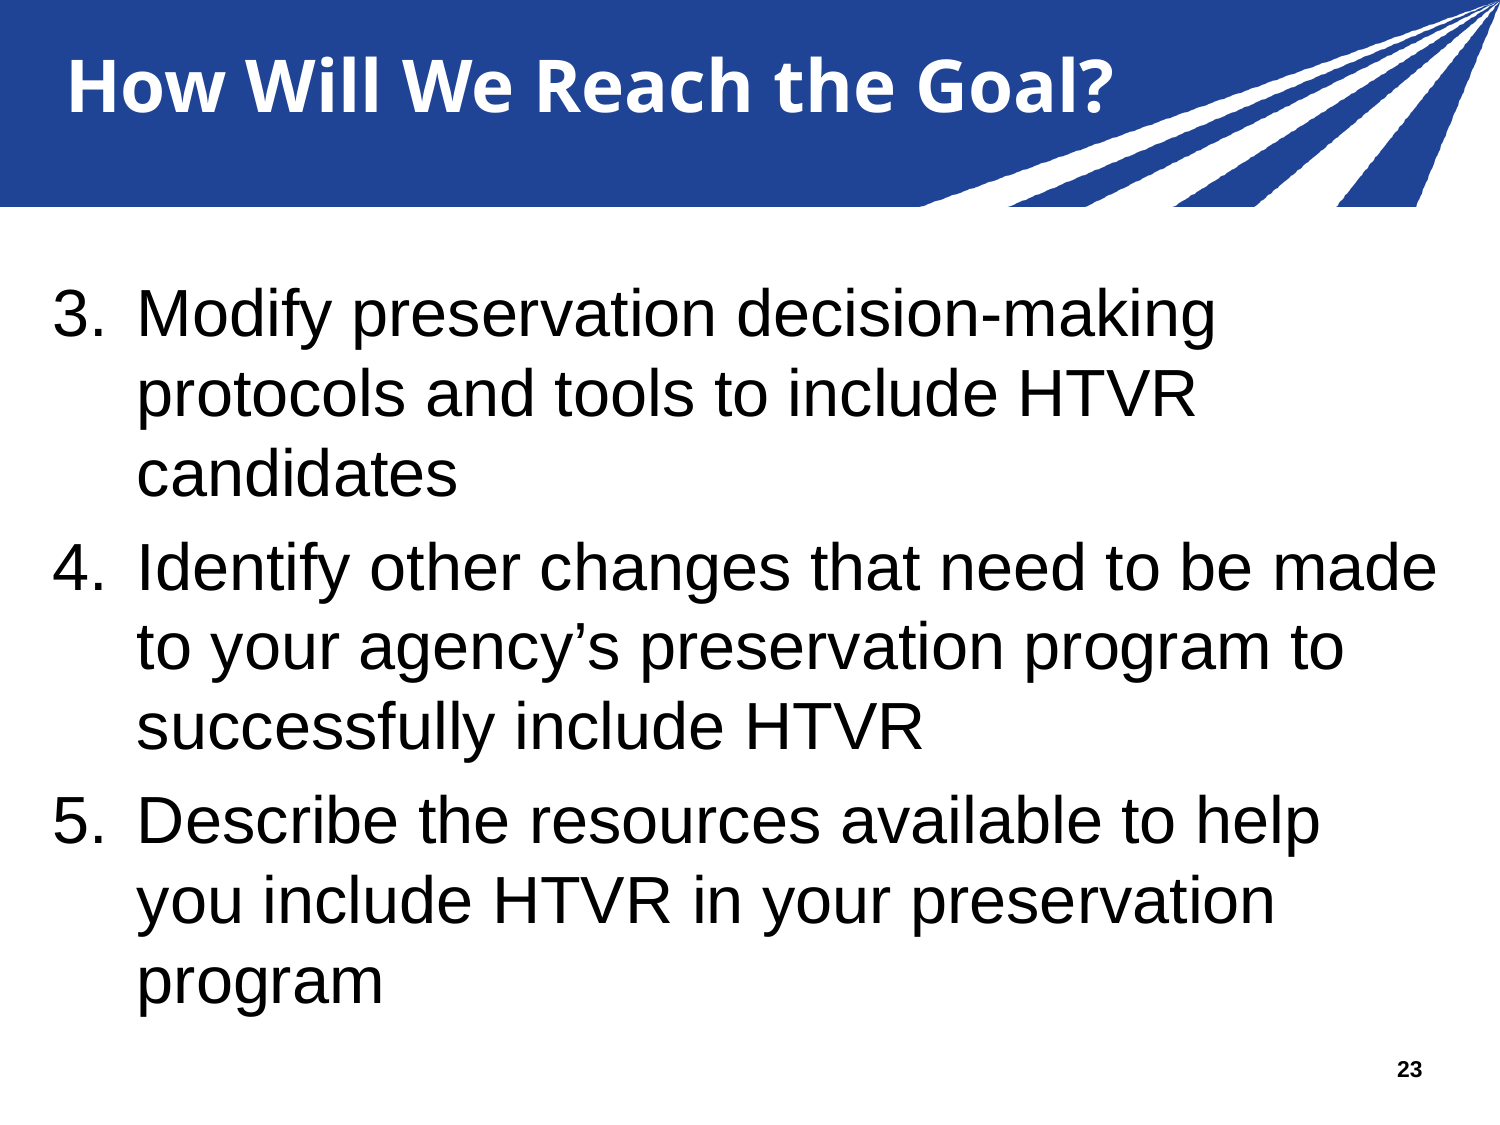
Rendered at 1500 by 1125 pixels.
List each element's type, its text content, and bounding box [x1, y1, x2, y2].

title How Will We Reach the Goal? [49, 24, 1401, 143]
list Modify preservation decision-making protocols and tools to include HTVR candidates Identify other changes that need to be made to your agency’s preservation program to successfully include HTVR Describe the resources available to help you include HTVR in your preservation program [37, 262, 1463, 1005]
picture [0, 0, 1500, 207]
slide_number 23 [1087, 1046, 1438, 1125]
